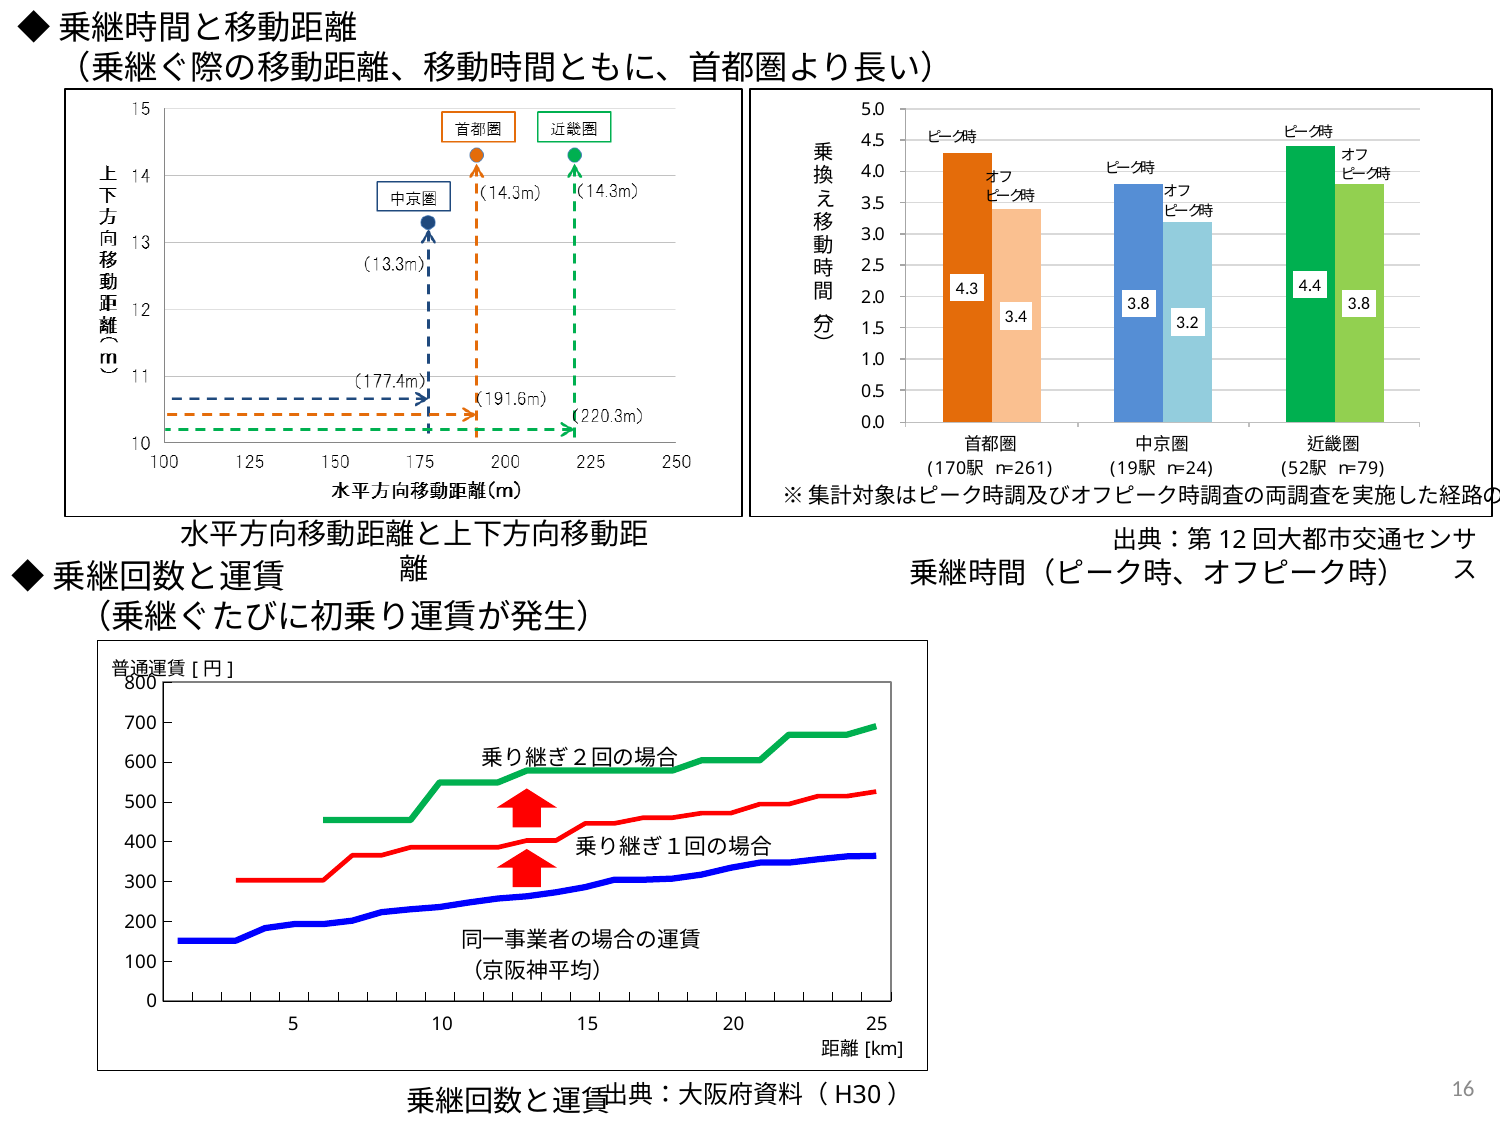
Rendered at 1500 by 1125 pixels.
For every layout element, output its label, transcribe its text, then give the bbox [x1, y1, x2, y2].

text_box 乗継時間（ピーク時、オフピーク時） [833, 543, 1484, 602]
picture [728, 86, 1496, 504]
text_box ◆乗継回数と運賃 （乗継ぐたびに初乗り運賃が発生） [0, 547, 963, 643]
text_box ◆乗継時間と移動距離 （乗継ぐ際の移動距離、移動時間ともに、首都圏より長い） [2, 0, 1263, 94]
text_box [748, 512, 1494, 519]
picture [94, 88, 697, 509]
text_box 乗継回数と運賃 [314, 1080, 703, 1125]
text_box 15 [1139, 1057, 1490, 1118]
text_box 出典：大阪府資料（H30） [520, 1079, 928, 1116]
text_box 水平方向移動距離と上下方向移動距離 [154, 519, 675, 547]
text_box [63, 87, 744, 519]
chart [96, 639, 928, 1072]
text_box 出典：第12回大都市交通センサス [1085, 519, 1492, 592]
